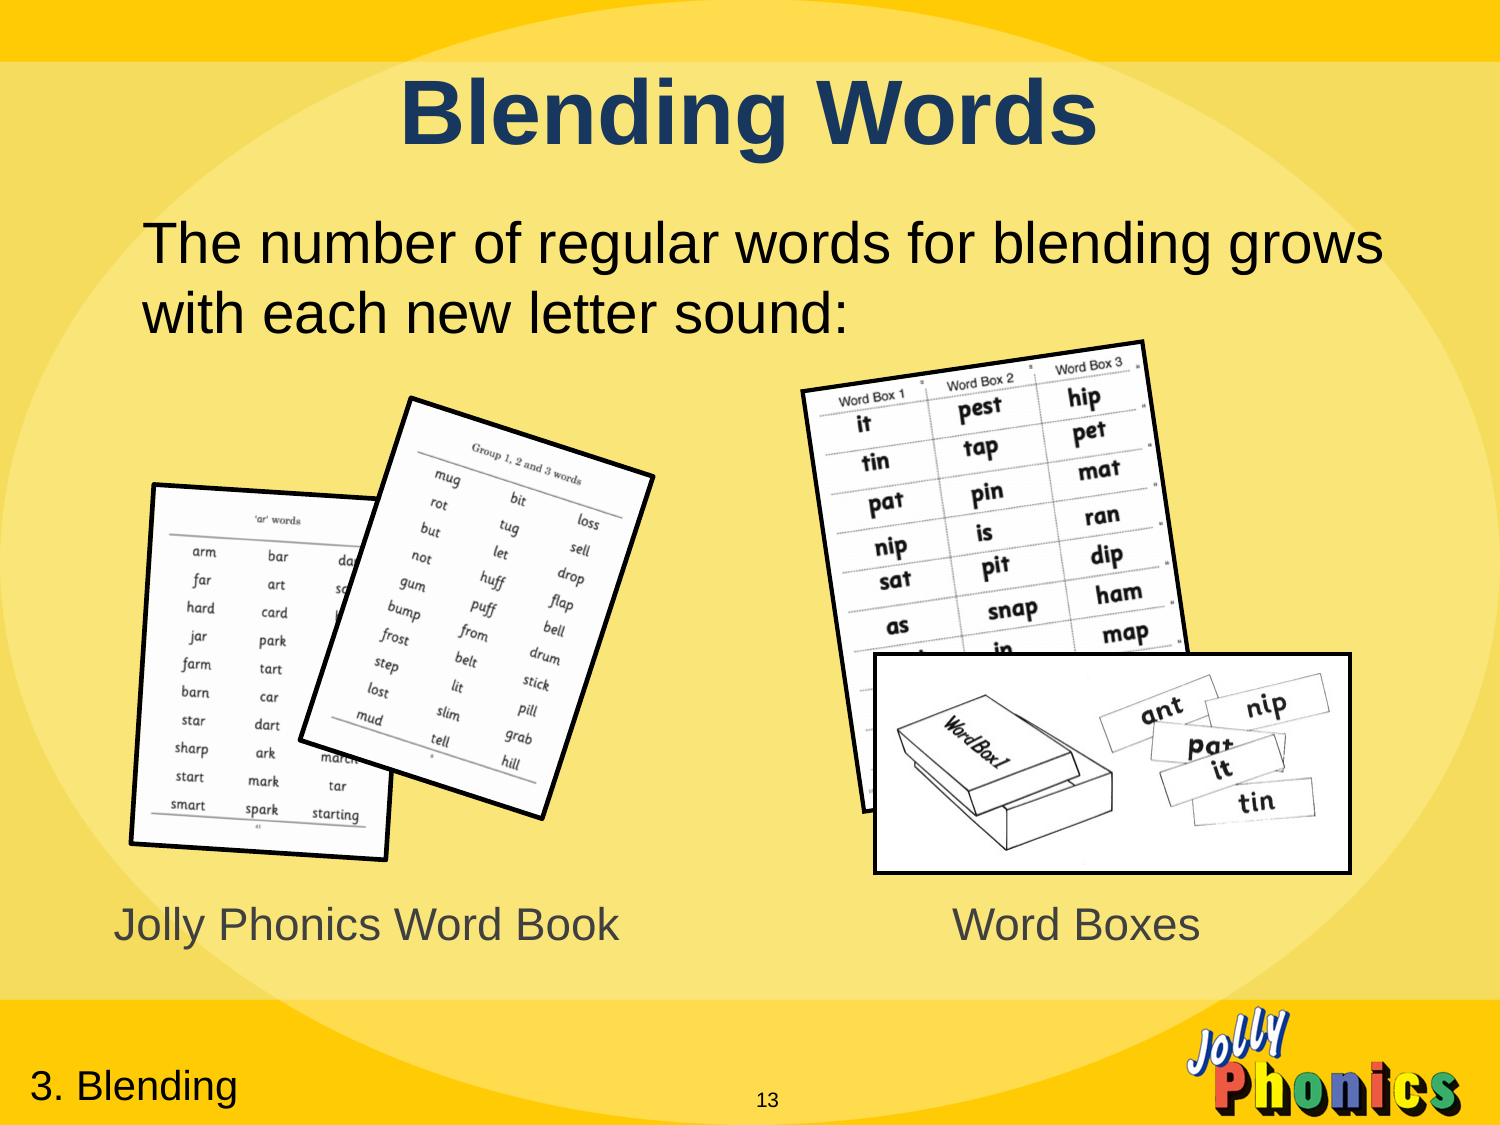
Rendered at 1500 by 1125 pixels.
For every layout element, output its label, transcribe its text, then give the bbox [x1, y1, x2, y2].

text_box Jolly Phonics Word Book [98, 887, 804, 958]
picture [0, 0, 1500, 1125]
text_box Word Boxes [804, 887, 1348, 958]
text_box 3. Blending [15, 1050, 657, 1094]
text_box 13 [741, 1079, 817, 1122]
text_box The number of regular words for blending grows with each new letter sound: [127, 197, 1425, 353]
text_box Blending Words [74, 45, 1425, 233]
